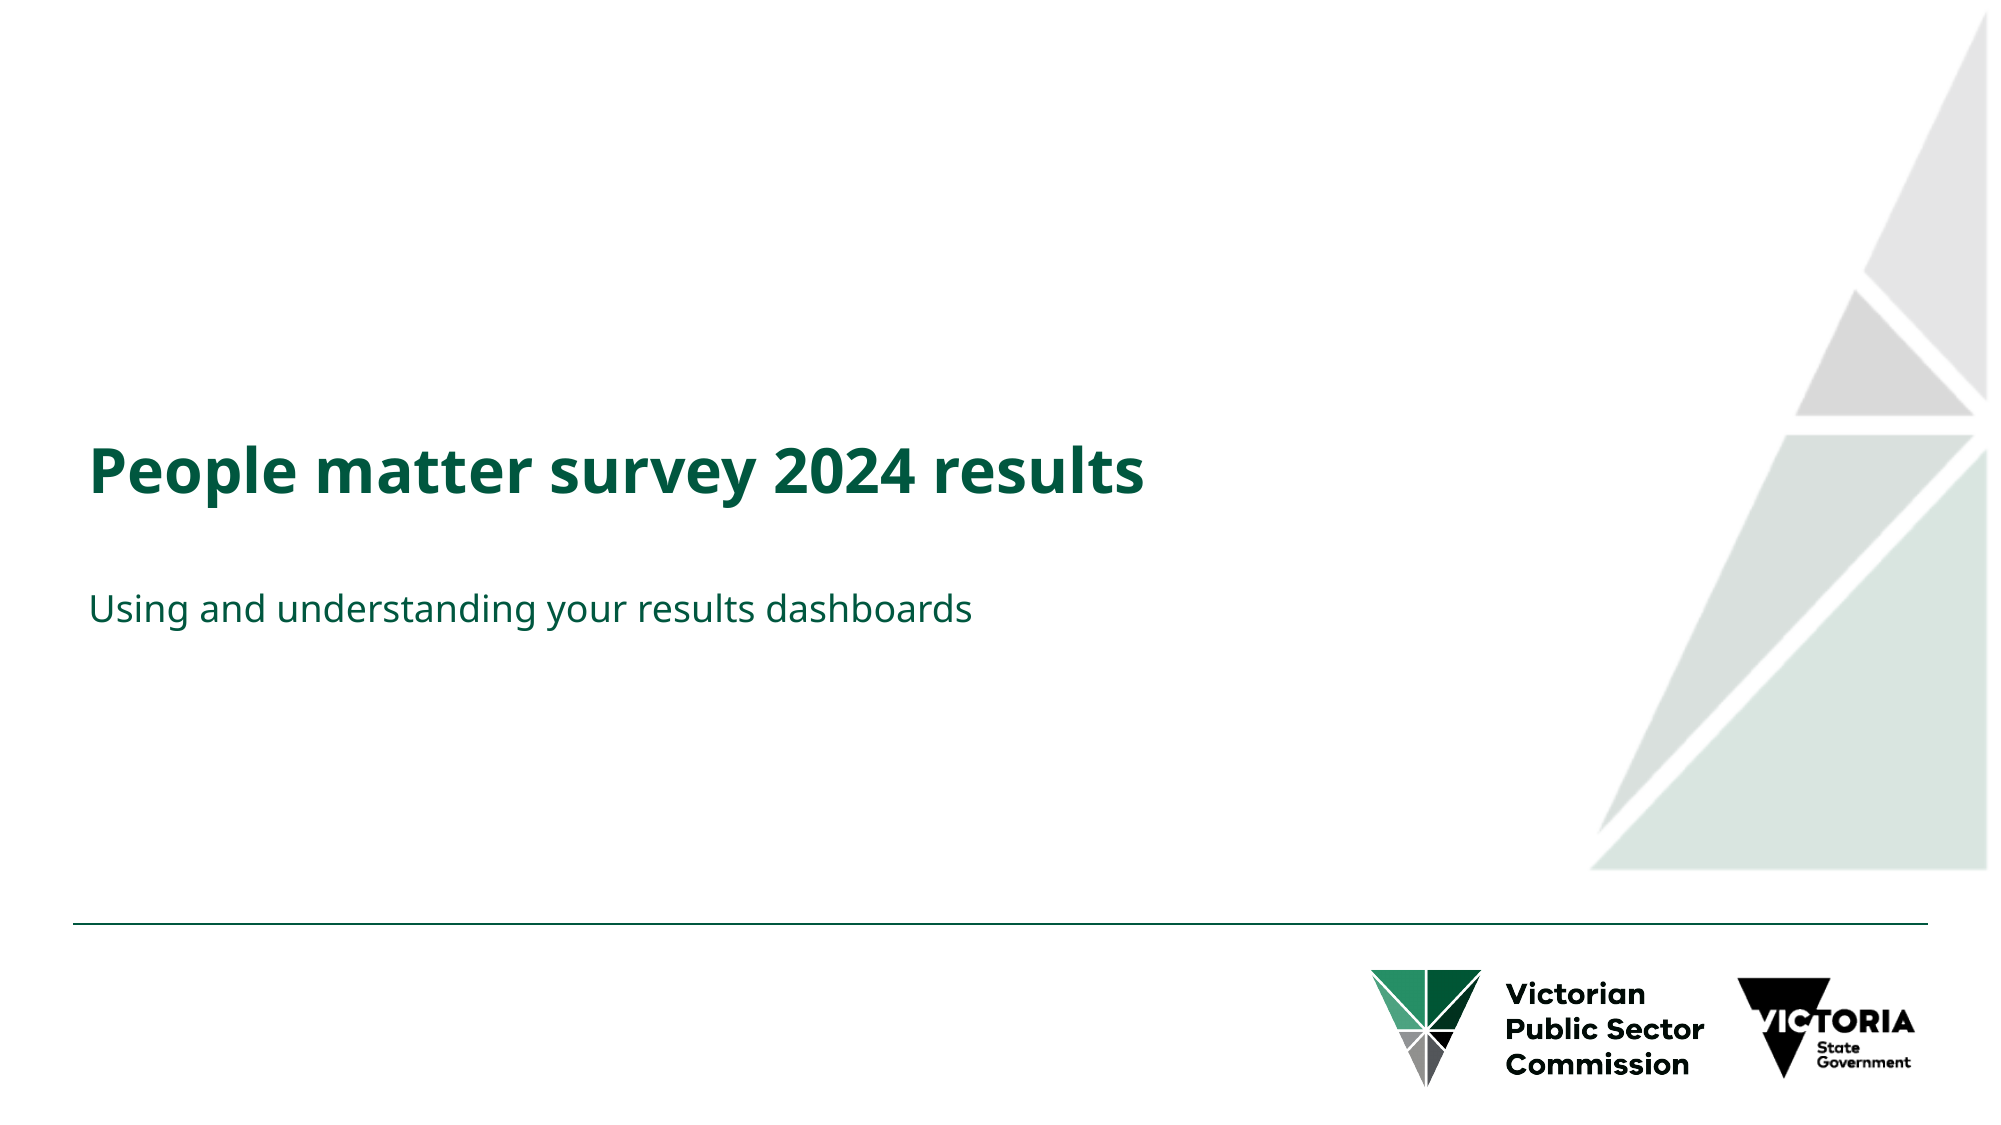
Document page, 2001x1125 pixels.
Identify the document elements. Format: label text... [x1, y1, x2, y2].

title People matter survey 2024 results [73, 385, 1726, 538]
picture [1315, 917, 1956, 1125]
list Using and understanding your results dashboards [73, 568, 1056, 650]
